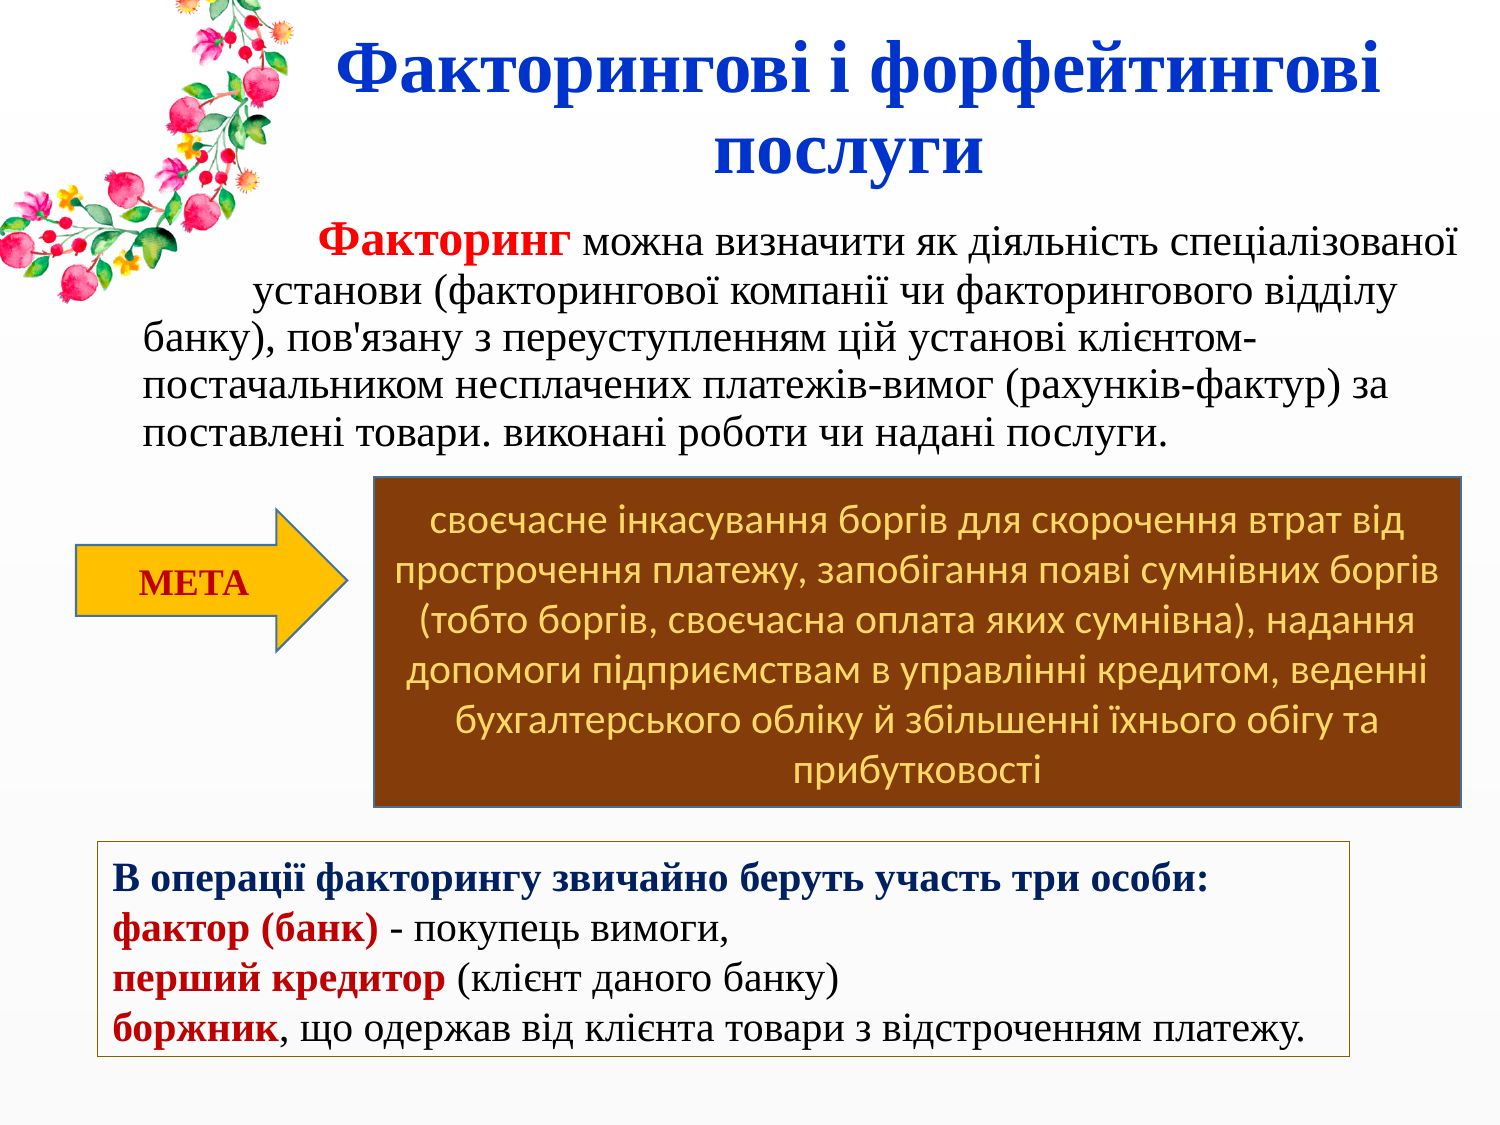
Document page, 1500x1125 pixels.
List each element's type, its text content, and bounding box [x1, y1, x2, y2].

text_box МЕТА [74, 507, 349, 654]
title Факторингові і форфейтингові послуги [211, 0, 1500, 218]
text_box В операції факторингу звичайно беруть участь три особи: фактор (банк) - покупець вимоги, перший кредитор (клієнт даного банку) боржник, що одержав від клієнта товари з відстроченням платежу. [97, 841, 1350, 1057]
list Факторинг можна визначити як діяльність спеціалізованої установи (факторингової компанії чи факторингового відділу банку), пов'язану з переуступленням цій установі клієнтом-постачальником несплачених платежів-вимог (рахунків-фактур) за поставлені товари. виконані роботи чи надані послуги. [127, 204, 1486, 477]
text_box своєчасне інкасування боргів для скорочення втрат від прострочення платежу, запобігання появі сумнівних боргів (тобто боргів, своєчасна оплата яких сумнівна), надання допомоги підприємствам в управлінні кредитом, веденні бухгалтерського обліку й збільшенні їхнього обігу та прибутковості [373, 476, 1462, 808]
picture [0, 0, 211, 318]
